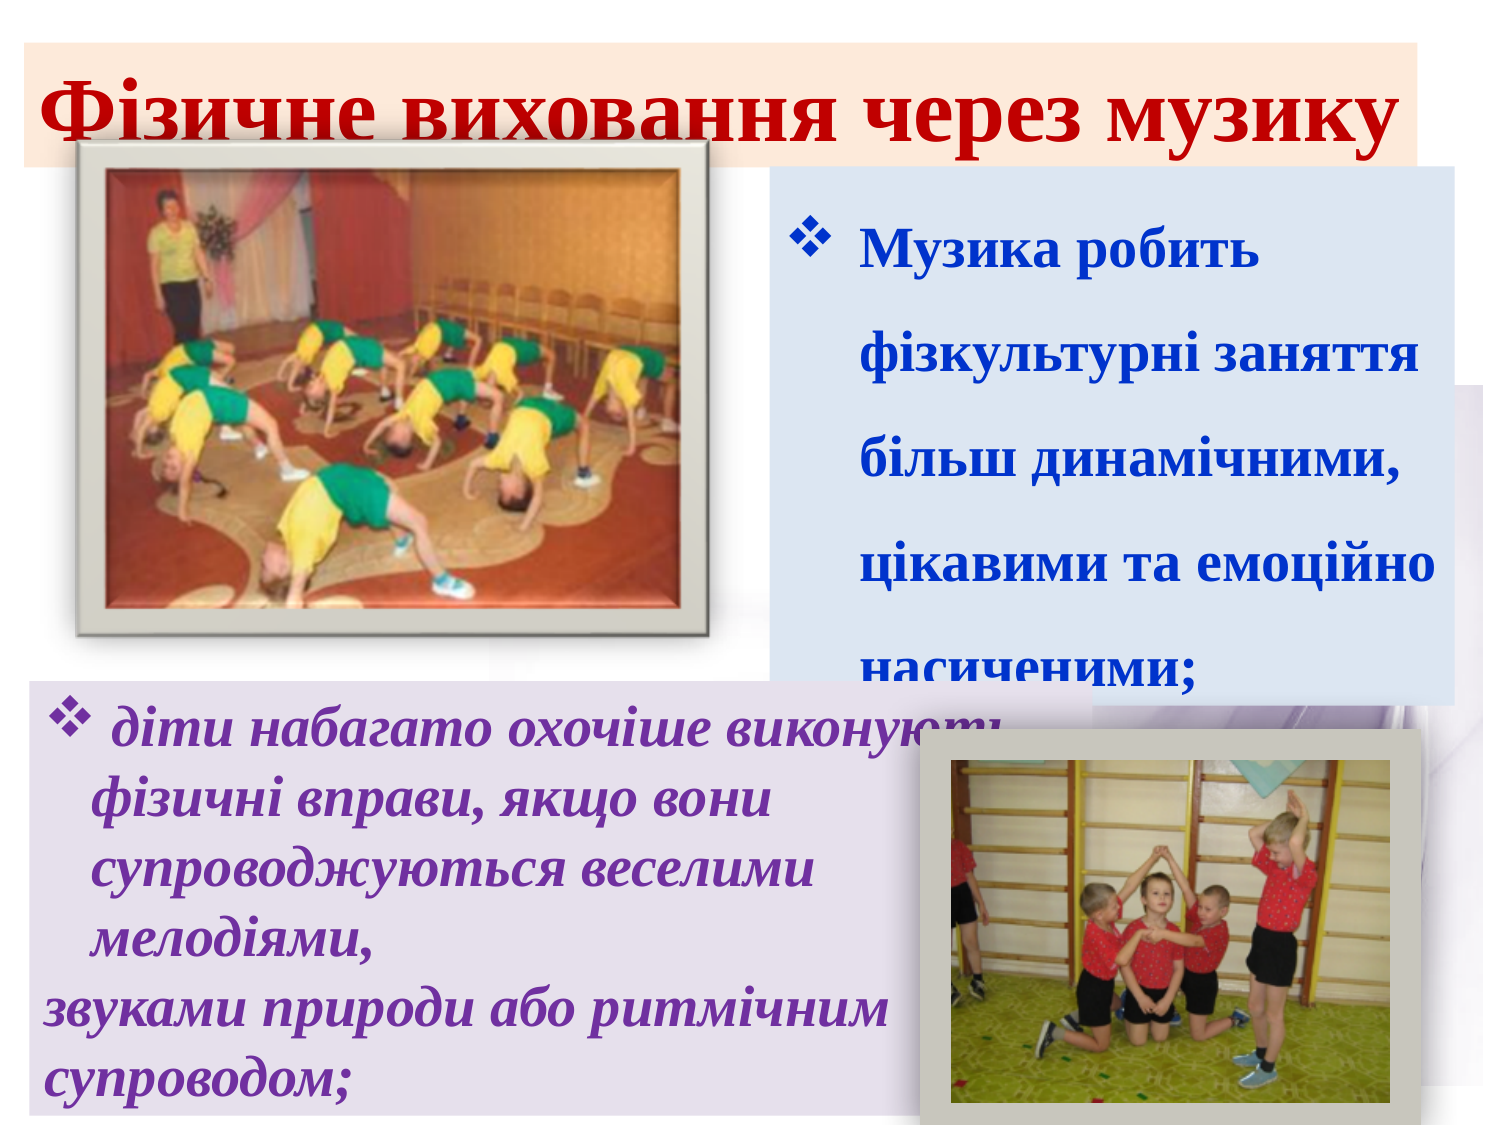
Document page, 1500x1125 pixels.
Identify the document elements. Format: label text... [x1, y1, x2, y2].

text_box Фізичне виховання через музику [24, 42, 1418, 168]
text_box діти набагато охочіше виконують фізичні вправи, якщо вони супроводжуються веселими мелодіями, звуками природи або ритмічним супроводом; [29, 690, 893, 1116]
picture [29, 92, 1483, 1104]
text_box Музика робить фізкультурні заняття більш динамічними, цікавими та емоційно насиченими; [769, 166, 1455, 384]
